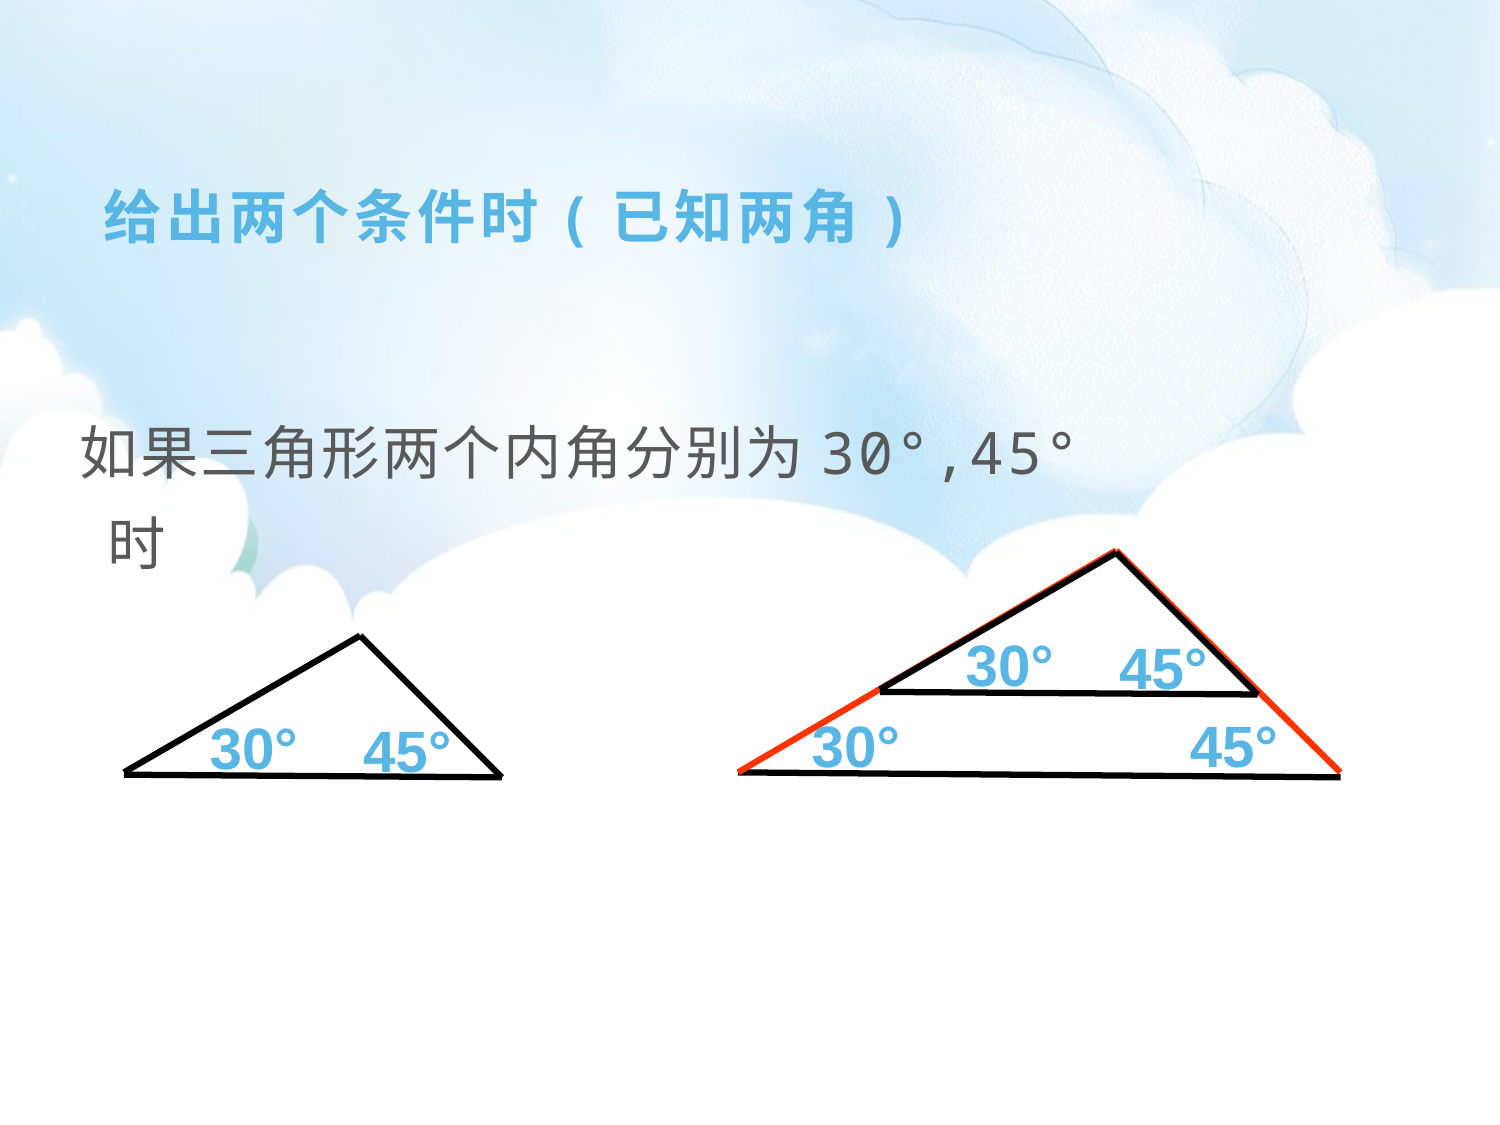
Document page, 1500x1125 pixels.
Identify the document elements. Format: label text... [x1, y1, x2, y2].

picture [0, 0, 1500, 1125]
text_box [737, 773, 1341, 778]
text_box 30° [796, 778, 986, 787]
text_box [1116, 550, 1341, 773]
text_box 45° [1175, 701, 1364, 787]
list 如果三角形两个内角分别为30°,45°时 [64, 387, 1163, 513]
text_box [879, 552, 1294, 709]
title 给出两个条件时(已知两角) [88, 154, 927, 275]
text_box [123, 635, 538, 792]
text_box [737, 550, 1116, 773]
